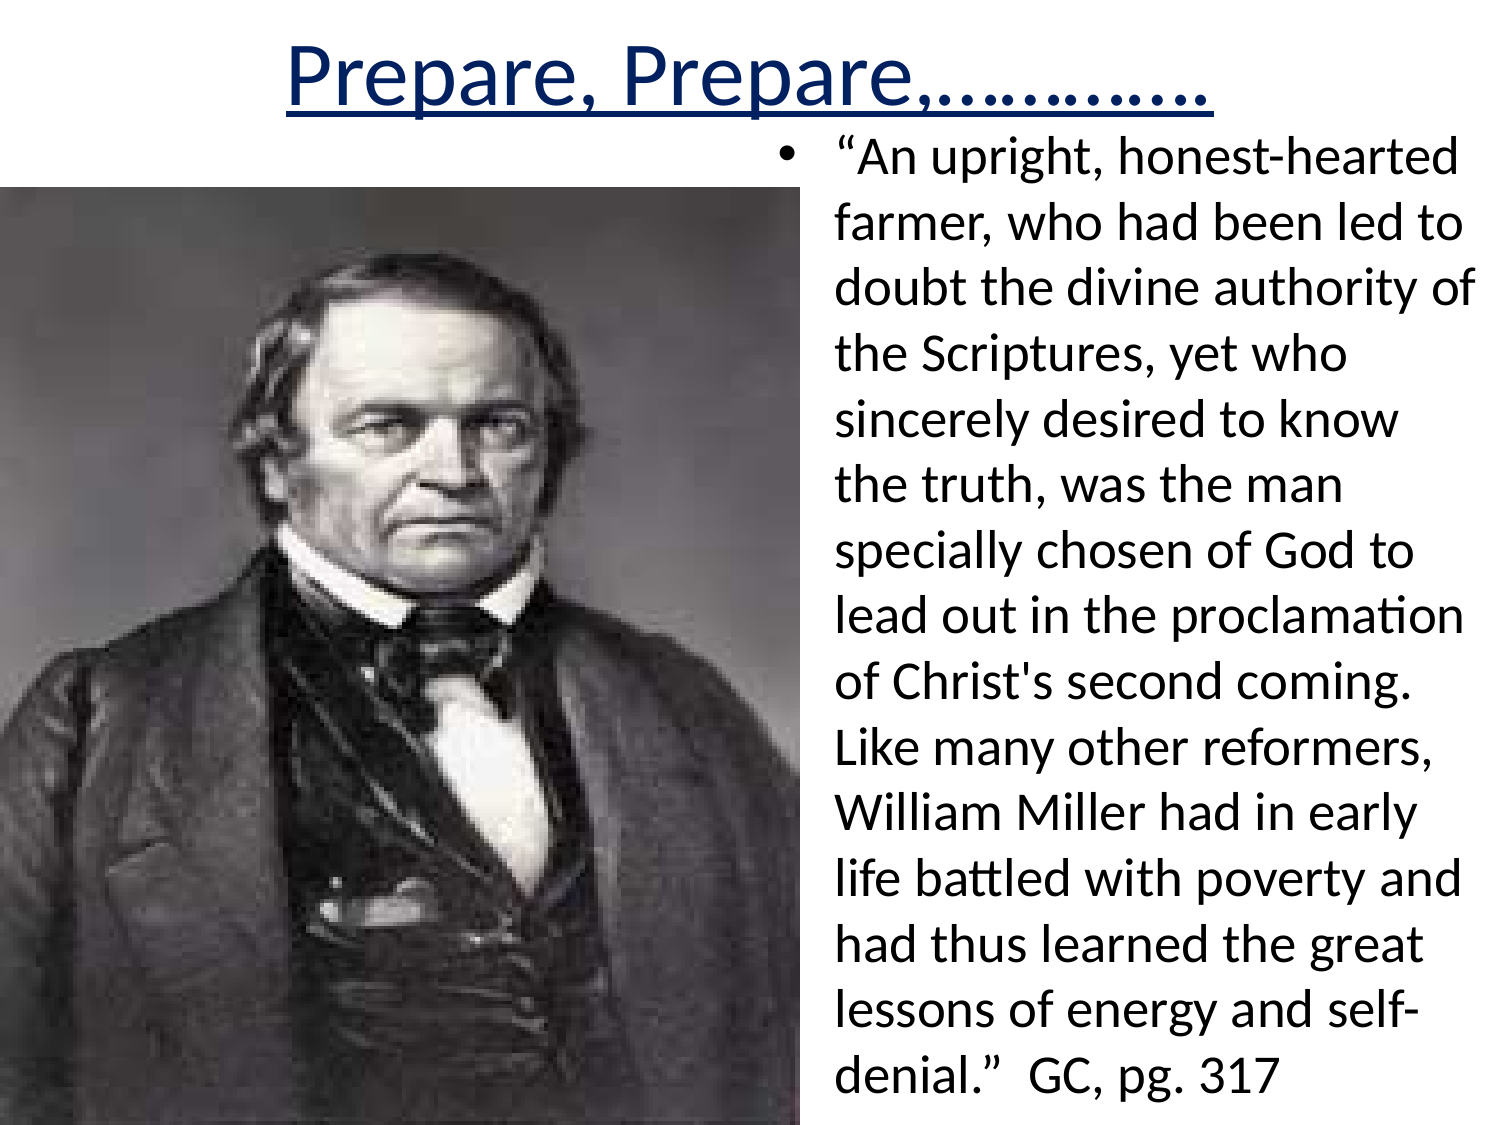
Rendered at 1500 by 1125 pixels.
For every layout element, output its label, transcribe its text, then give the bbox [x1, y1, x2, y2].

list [0, 187, 801, 1125]
list “An upright, honest-hearted farmer, who had been led to doubt the divine authority of the Scriptures, yet who sincerely desired to know the truth, was the man specially chosen of God to lead out in the proclamation of Christ's second coming. Like many other reformers, William Miller had in early life battled with poverty and had thus learned the great lessons of energy and self-denial.” GC, pg. 317 [762, 112, 1500, 1125]
title Prepare, Prepare,…………. [75, 0, 1425, 138]
